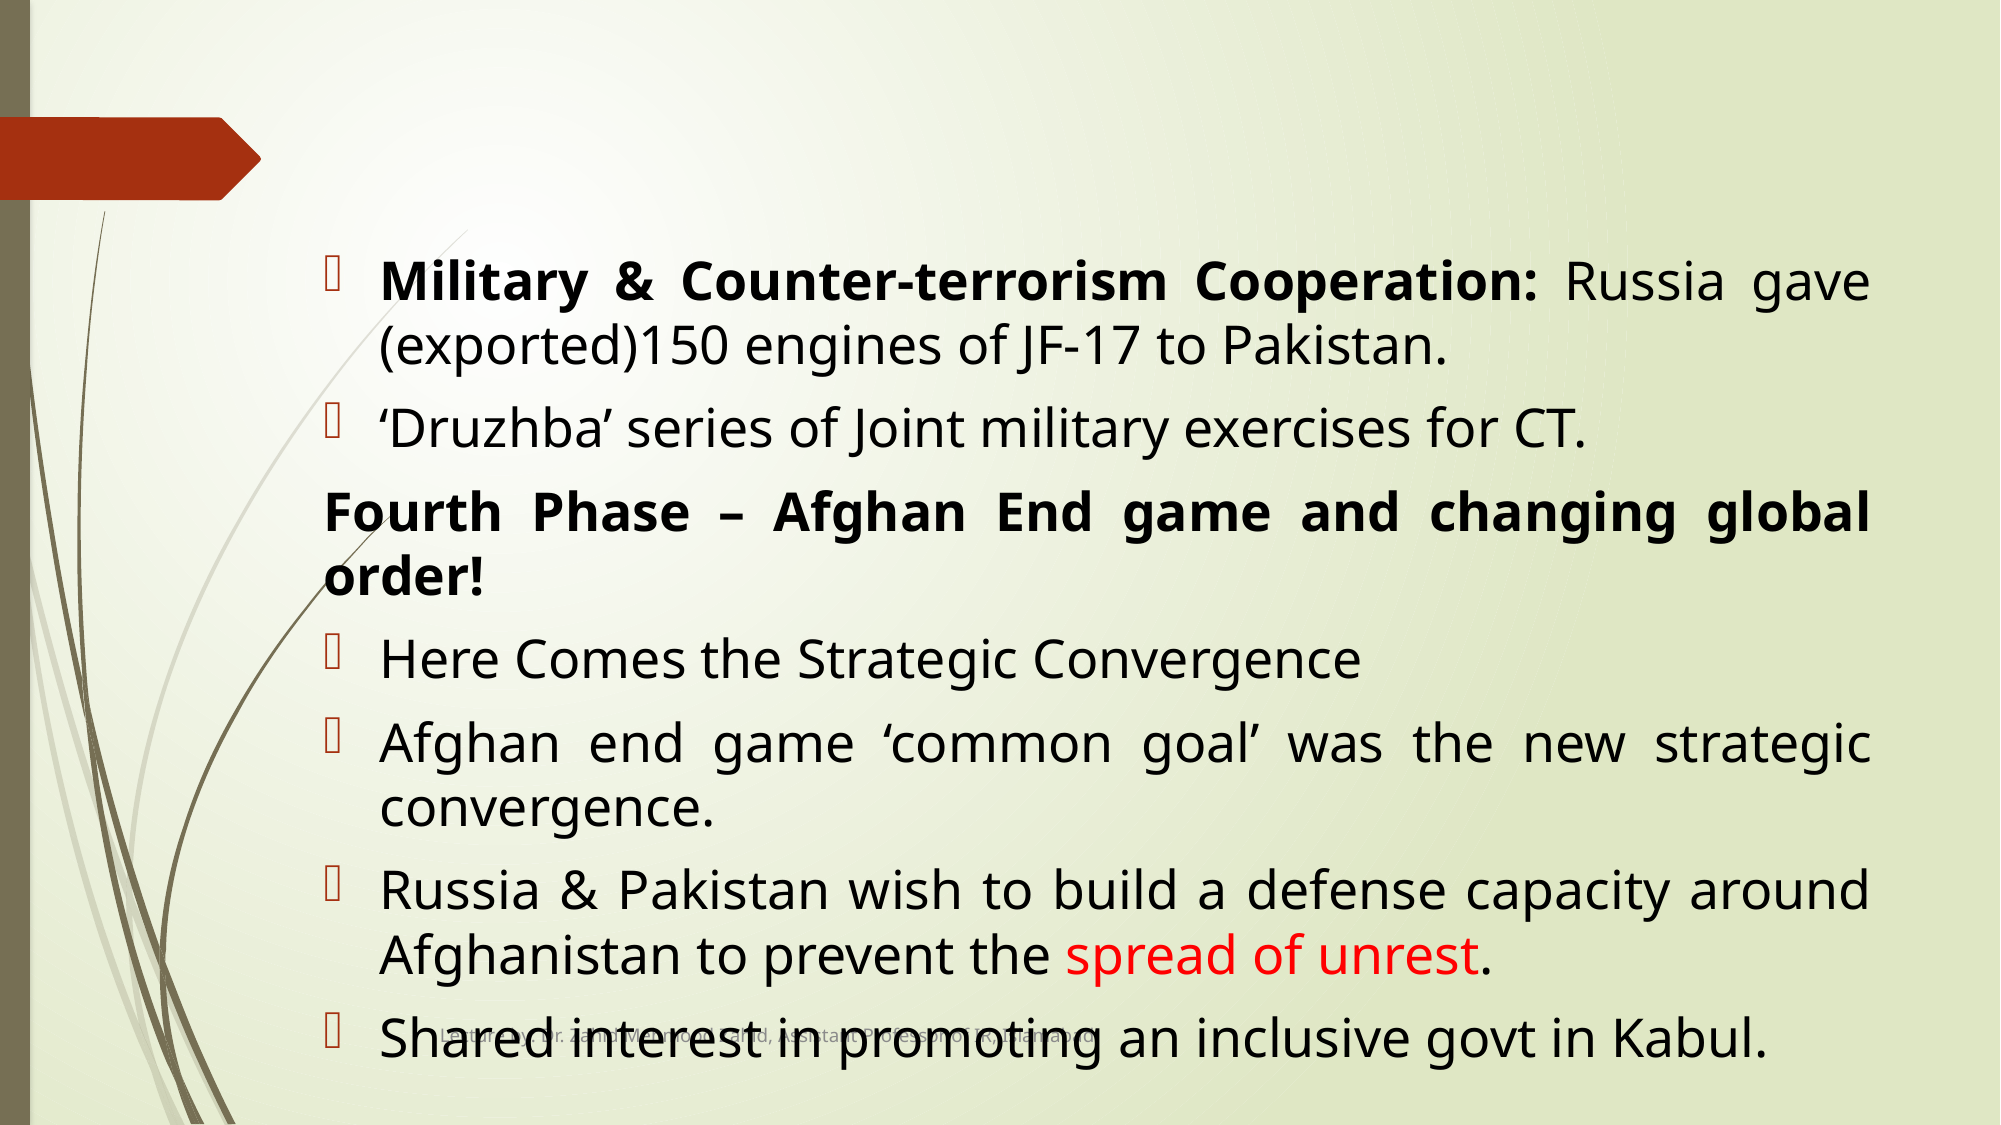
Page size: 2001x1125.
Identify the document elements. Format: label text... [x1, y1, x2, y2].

footer Lecture by: Dr. Zahid Mehmood Zahid, Assistant Professor of IR, Islamabad [424, 1006, 1675, 1067]
list Military & Counter-terrorism Cooperation: Russia gave (exported)150 engines of JF-17 to Pakistan. ‘Druzhba’ series of Joint military exercises for CT. Fourth Phase – Afghan End game and changing global order! Here Comes the Strategic Convergence Afghan end game ‘common goal’ was the new strategic convergence. Russia & Pakistan wish to build a defense capacity around Afghanistan to prevent the spread of unrest. Shared interest in promoting an inclusive govt in Kabul. [308, 239, 1888, 1087]
